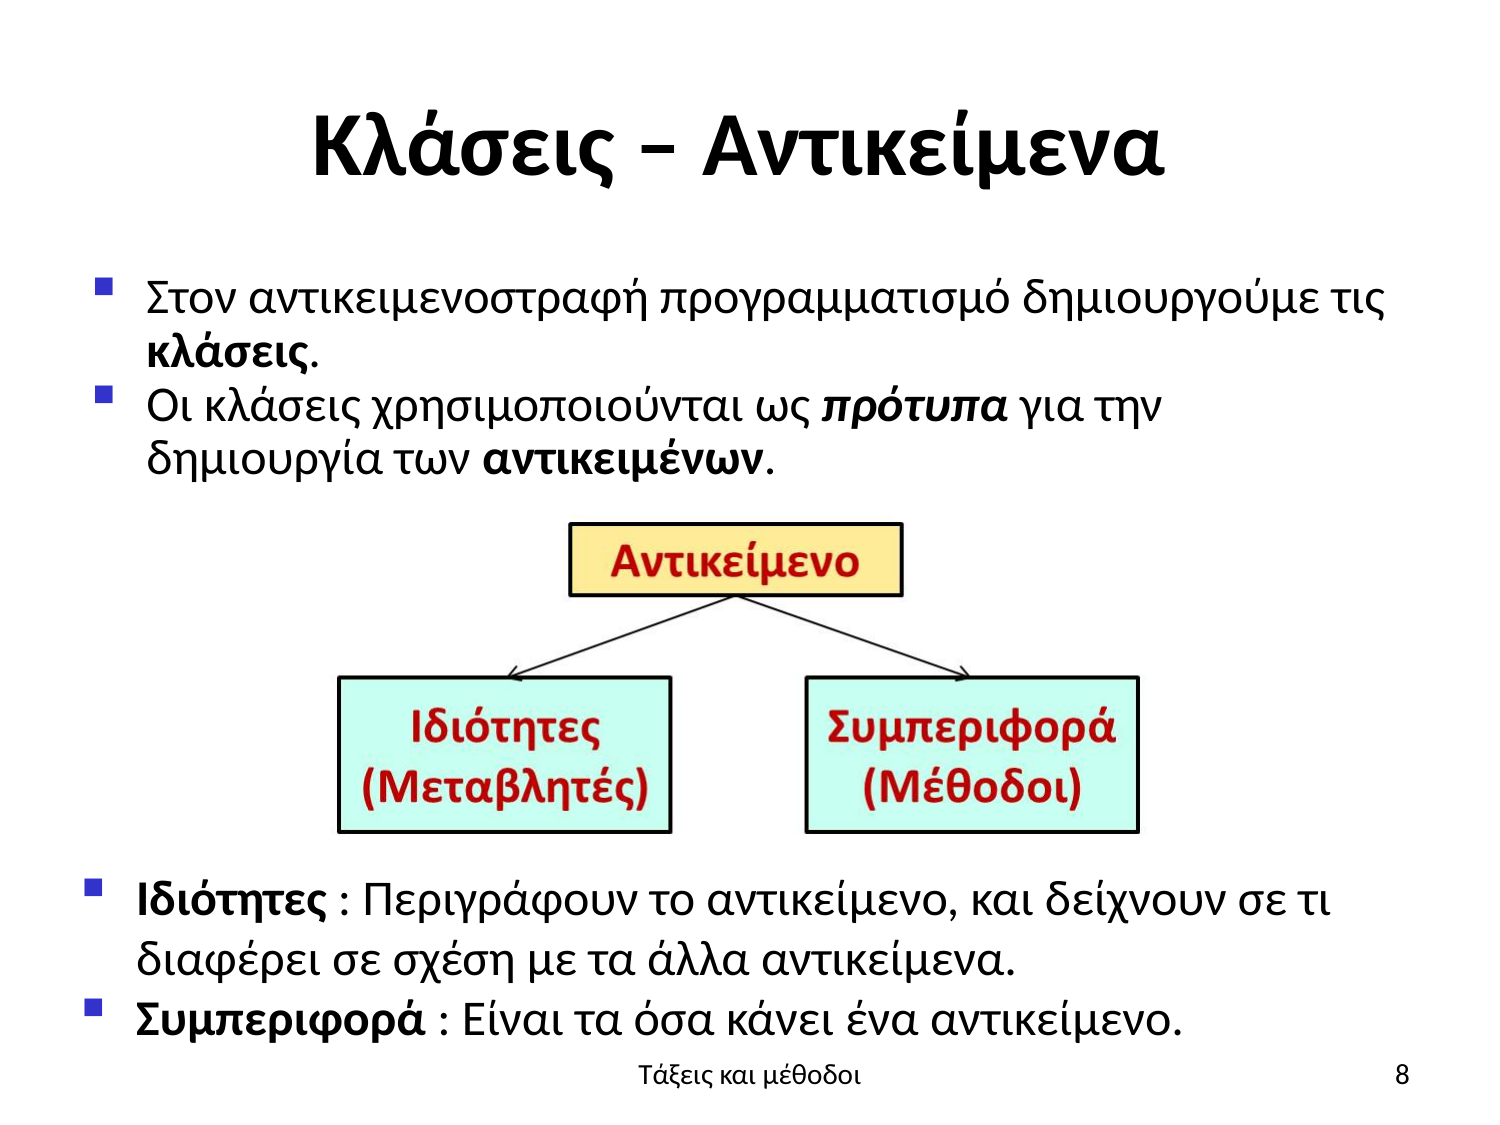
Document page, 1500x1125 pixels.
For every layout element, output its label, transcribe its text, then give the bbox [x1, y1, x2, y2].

title Κλάσεις – Αντικείμενα [75, 45, 1425, 233]
text_box Ιδιότητες : Περιγράφουν το αντικείμενο, και δείχνουν σε τι διαφέρει σε σχέση με τα άλλα αντικείμενα. Συμπεριφορά : Είναι τα όσα κάνει ένα αντικείμενο. [64, 857, 1424, 1053]
slide_number 8 [1074, 1042, 1425, 1103]
footer Τάξεις και μέθοδοι [512, 1042, 988, 1103]
picture [329, 514, 1159, 847]
list Στον αντικειμενοστραφή προγραμματισμό δημιουργούμε τις κλάσεις. Οι κλάσεις χρησιμοποιούνται ως πρότυπα για την δημιουργία των αντικειμένων. [75, 262, 1424, 528]
